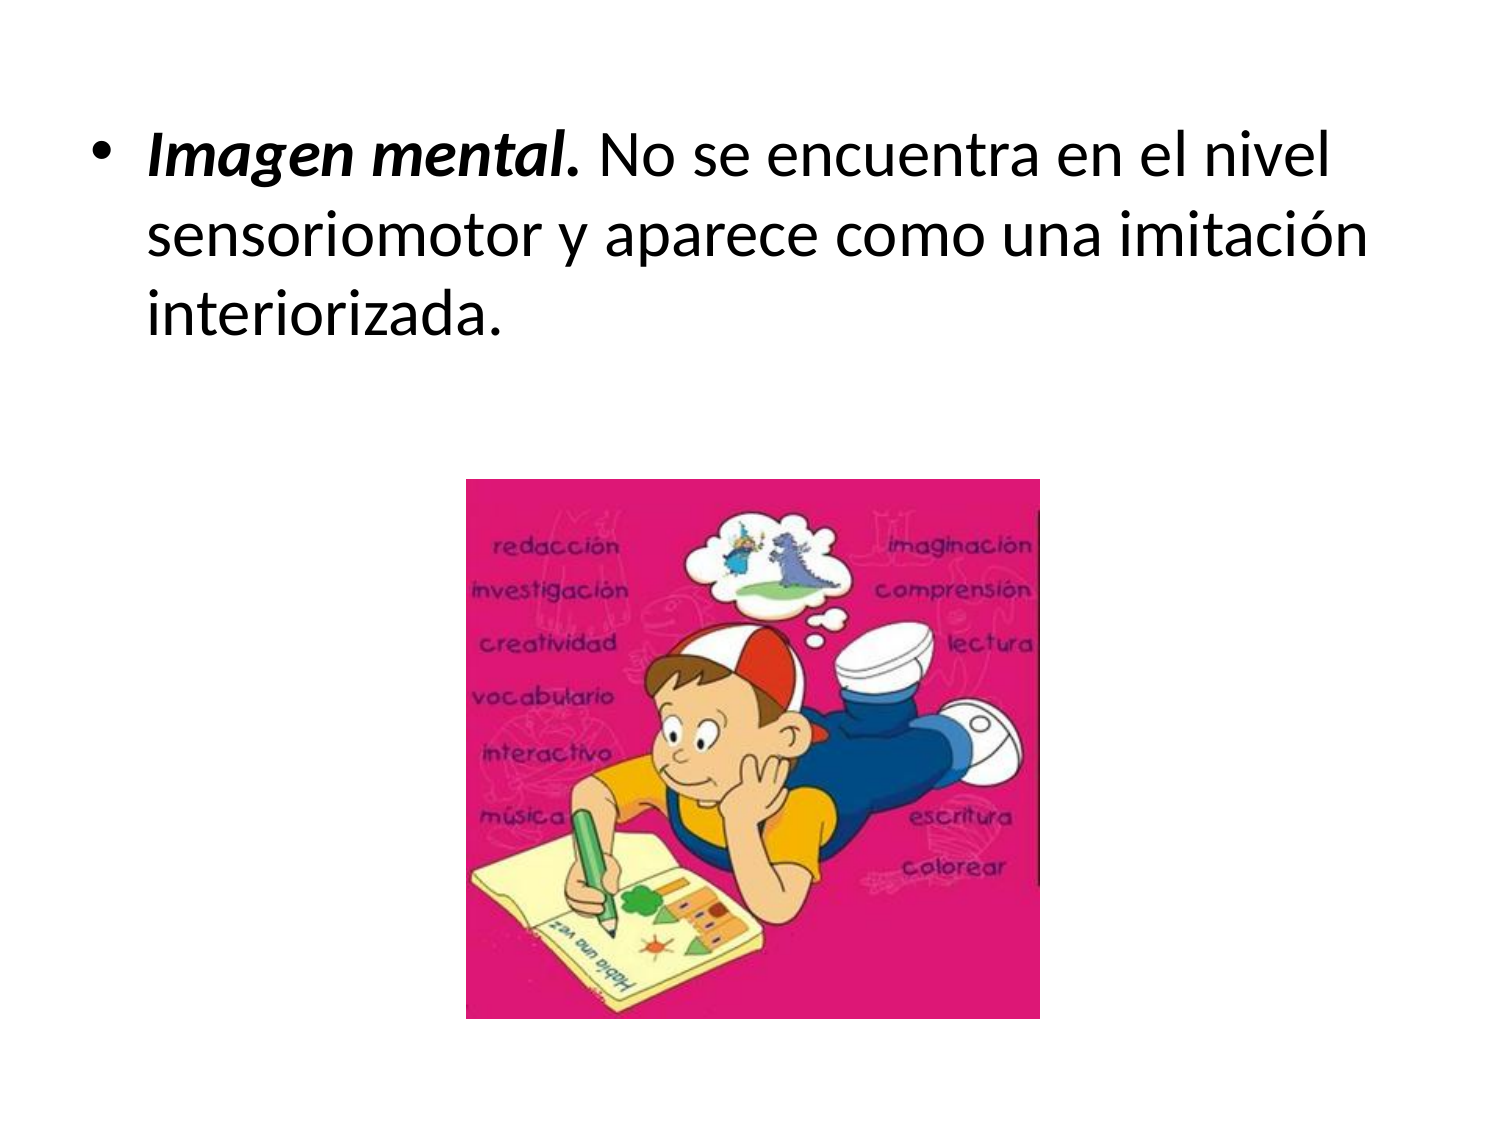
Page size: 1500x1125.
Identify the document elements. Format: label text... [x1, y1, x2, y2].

list Imagen mental. No se encuentra en el nivel sensoriomotor y aparece como una imitación interiorizada. [75, 101, 1425, 845]
picture [466, 479, 1041, 1020]
